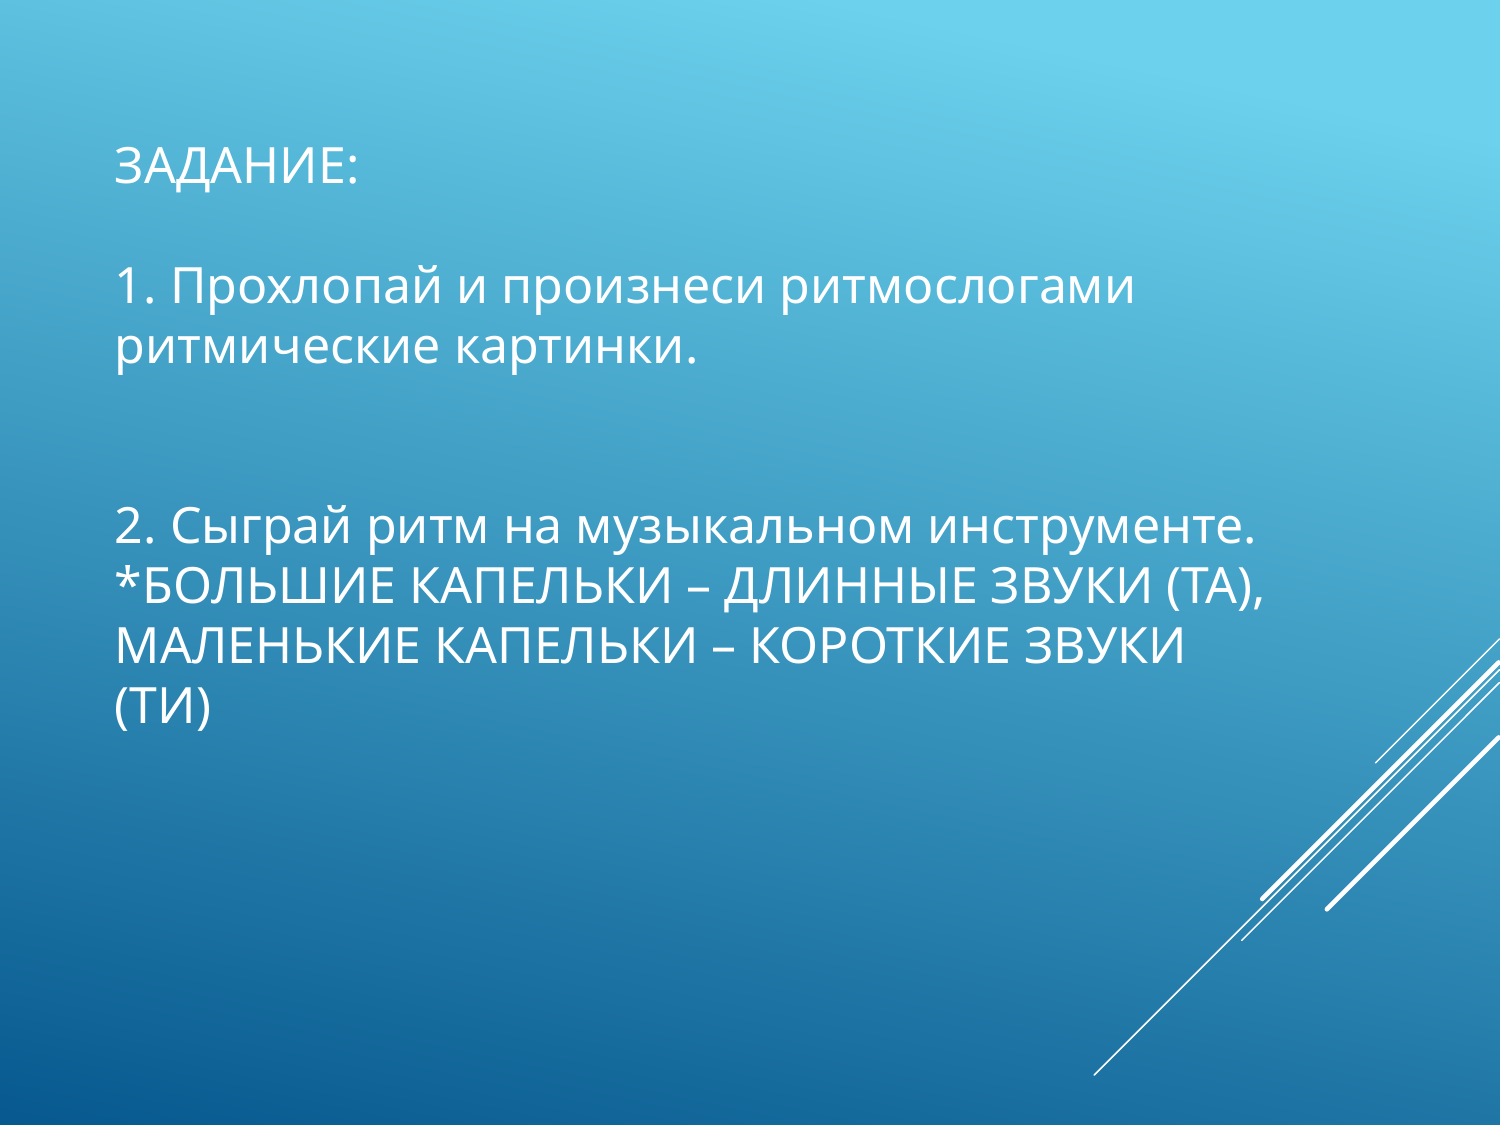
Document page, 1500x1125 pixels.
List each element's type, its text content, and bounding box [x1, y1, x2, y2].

text_box ЗАДАНИЕ: 1. Прохлопай и произнеси ритмослогами ритмические картинки. 2. Сыграй ритм на музыкальном инструменте. *БОЛЬШИЕ КАПЕЛЬКИ – ДЛИННЫЕ ЗВУКИ (ТА), МАЛЕНЬКИЕ КАПЕЛЬКИ – КОРОТКИЕ ЗВУКИ (ТИ) [100, 66, 1306, 742]
